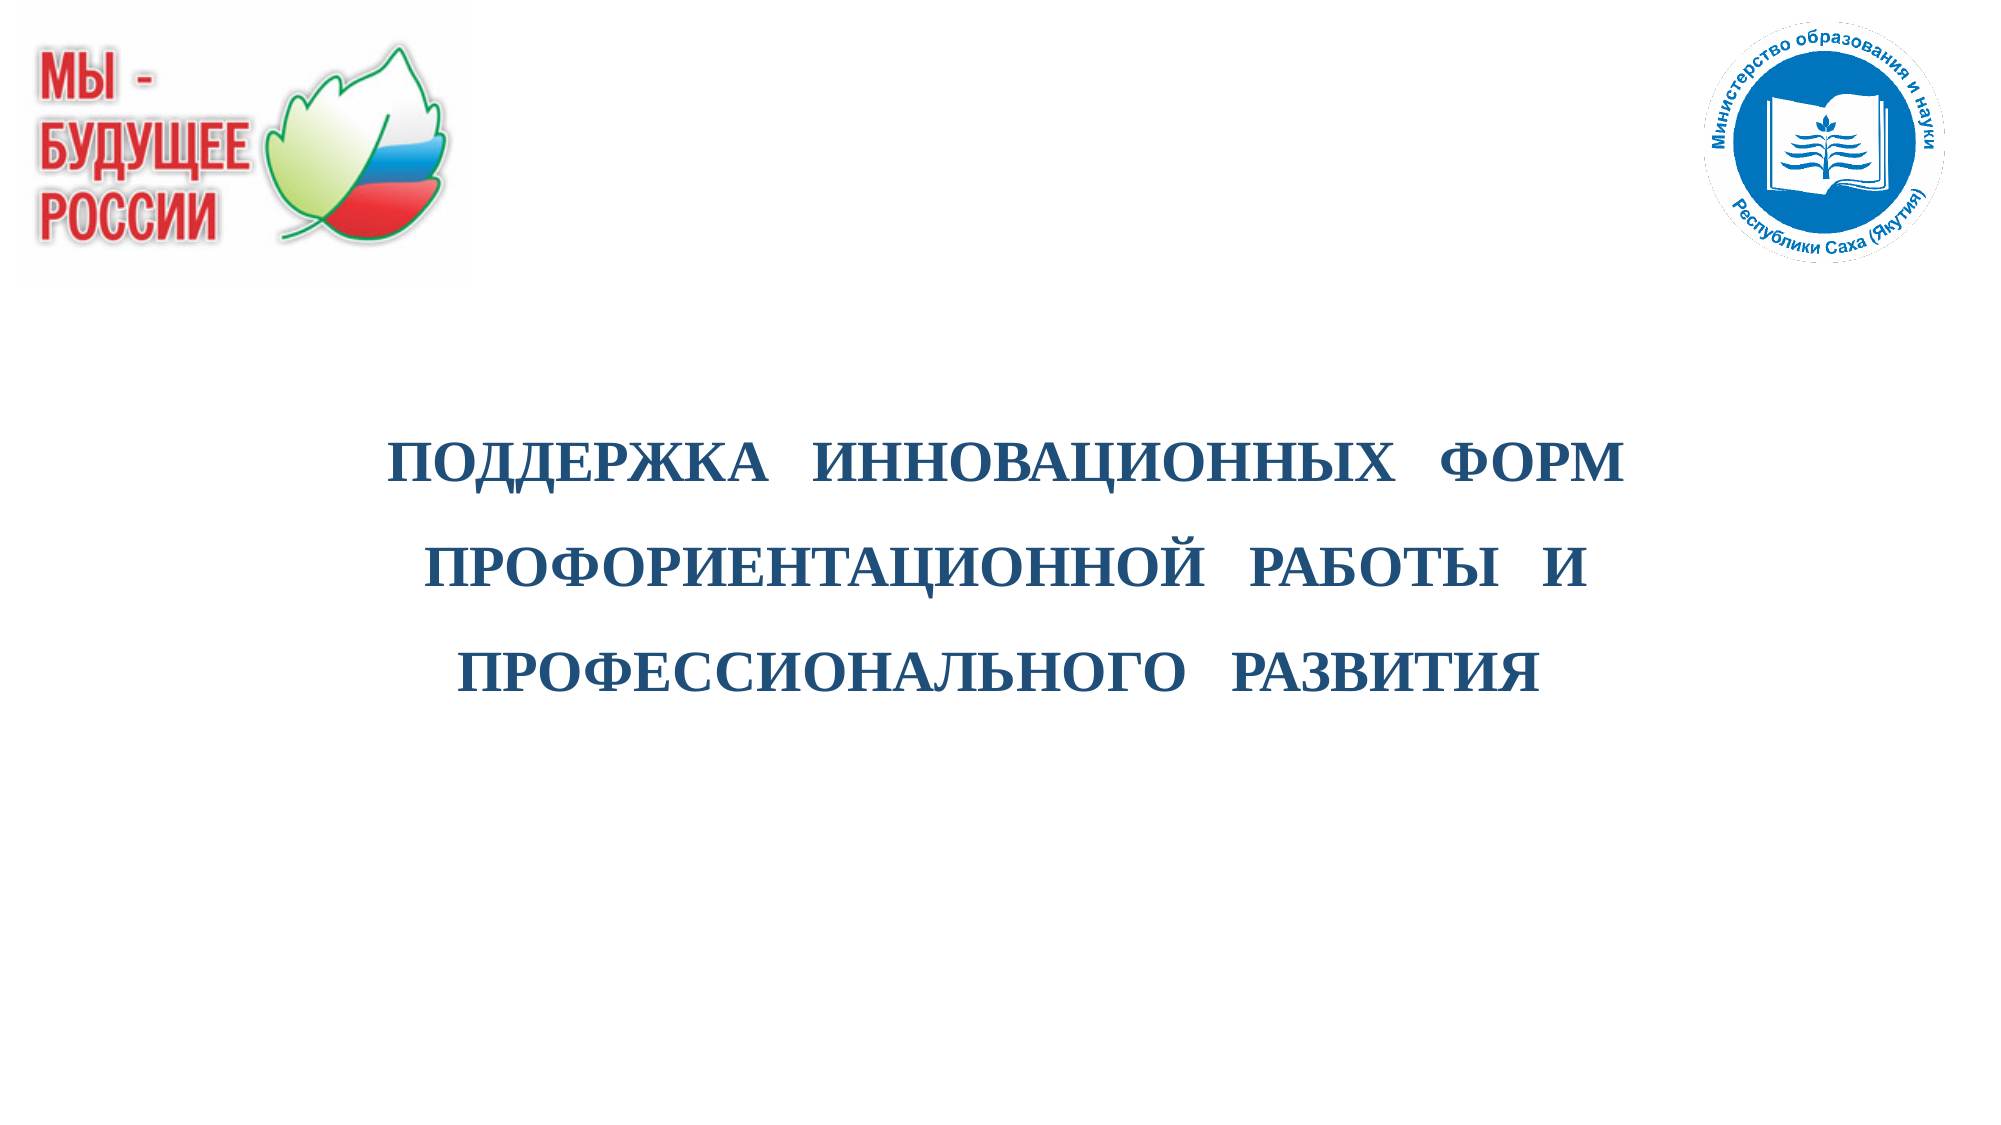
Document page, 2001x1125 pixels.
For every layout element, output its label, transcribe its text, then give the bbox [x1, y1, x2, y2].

picture [1703, 21, 1945, 263]
title Поддержка инновационных форм профориентационной работы и профессионального развития [135, 375, 1878, 711]
picture [16, 0, 470, 290]
